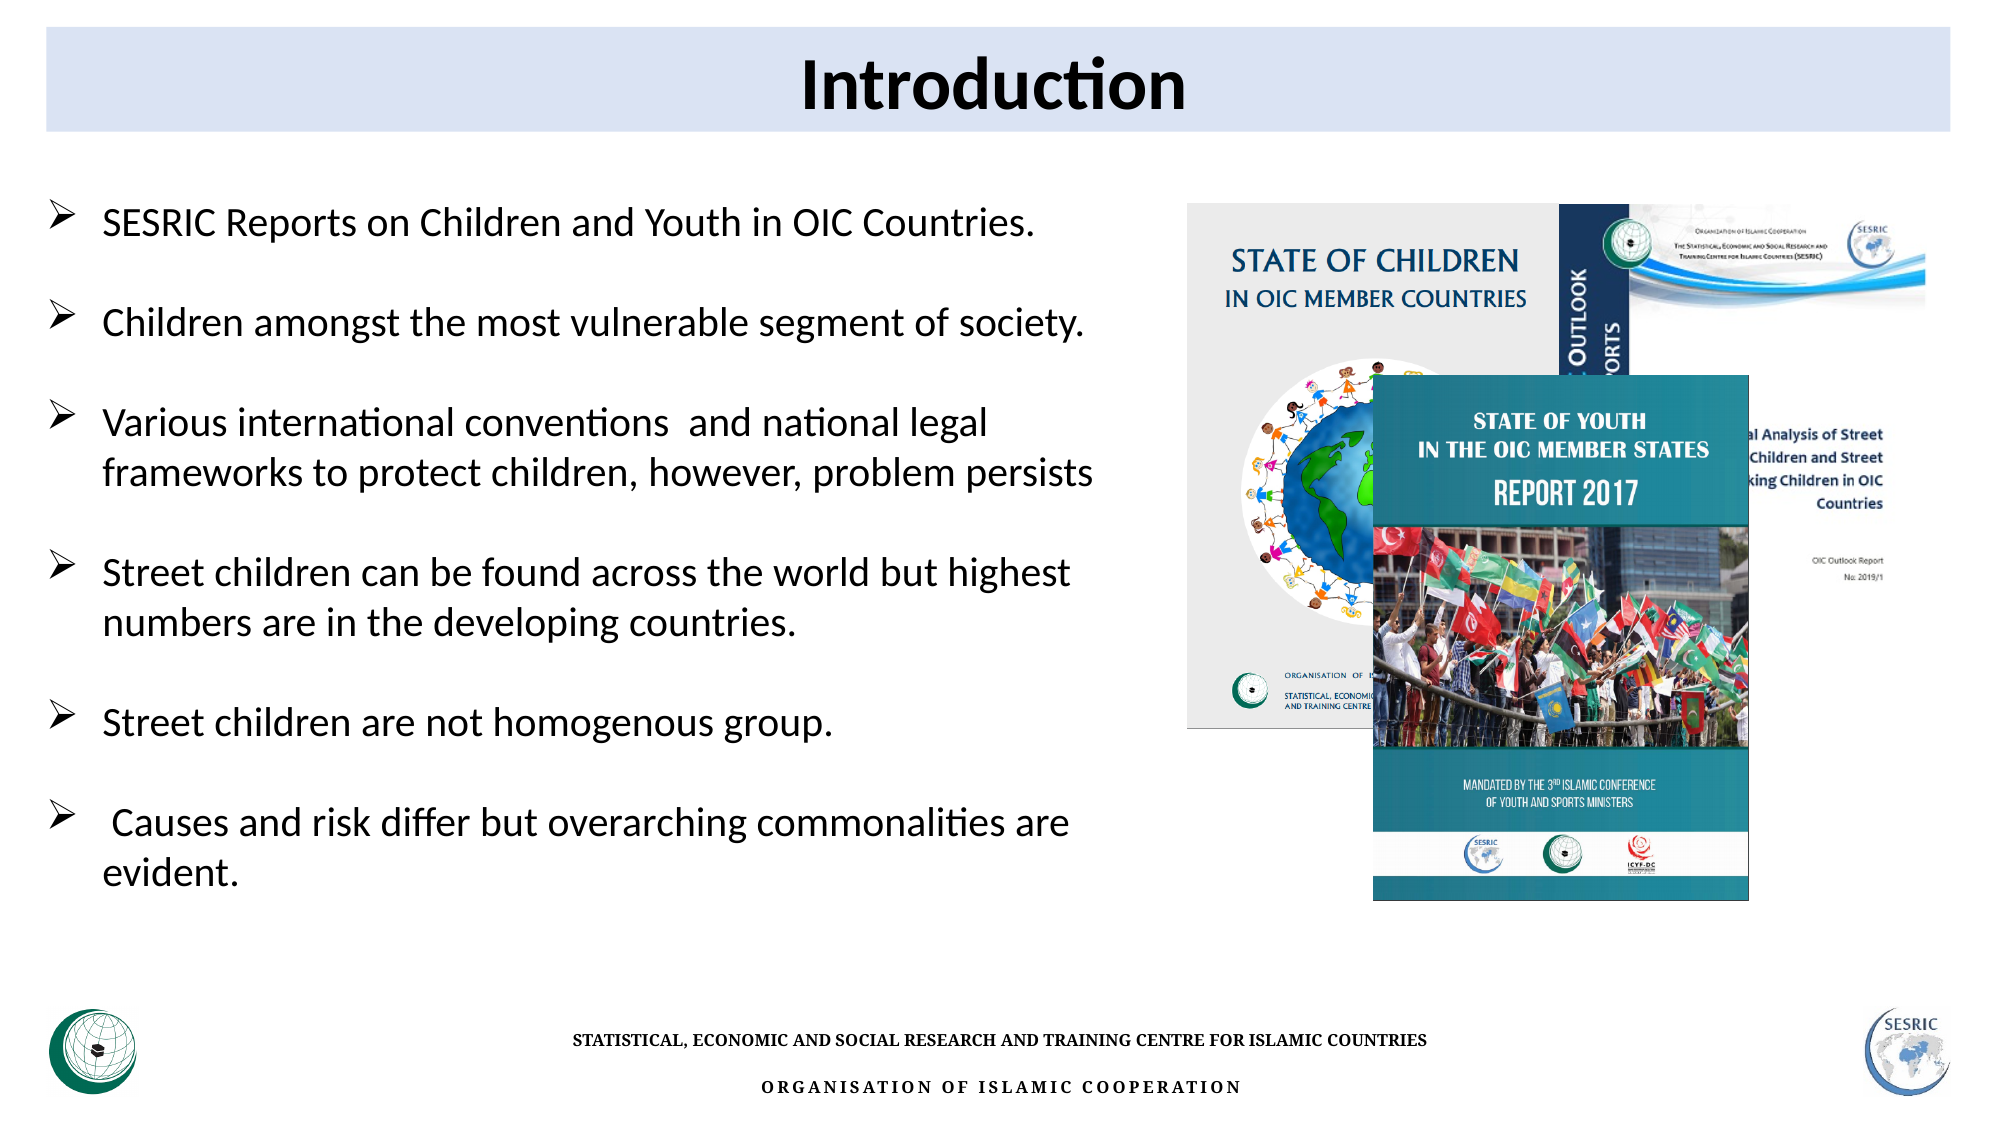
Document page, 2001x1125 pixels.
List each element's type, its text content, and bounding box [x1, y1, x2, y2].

text_box Introduction [46, 26, 1951, 132]
picture [1863, 1006, 1951, 1097]
text_box STATISTICAL, ECONOMIC AND SOCIAL RESEARCH AND TRAINING CENTRE FOR ISLAMIC COUNTRIES ORGANISATION OF ISLAMIC COOPERATION [1173, 1022, 1645, 1125]
text_box SESRIC Reports on Children and Youth in OIC Countries. Children amongst the most vulnerable segment of society. Various international conventions and national legal frameworks to protect children, however, problem persists Street children can be found across the world but highest numbers are in the developing countries. Street children are not homogenous group. Causes and risk differ but overarching commonalities are evident. [31, 187, 1173, 1125]
picture [46, 1006, 139, 1097]
picture [1187, 203, 1927, 901]
